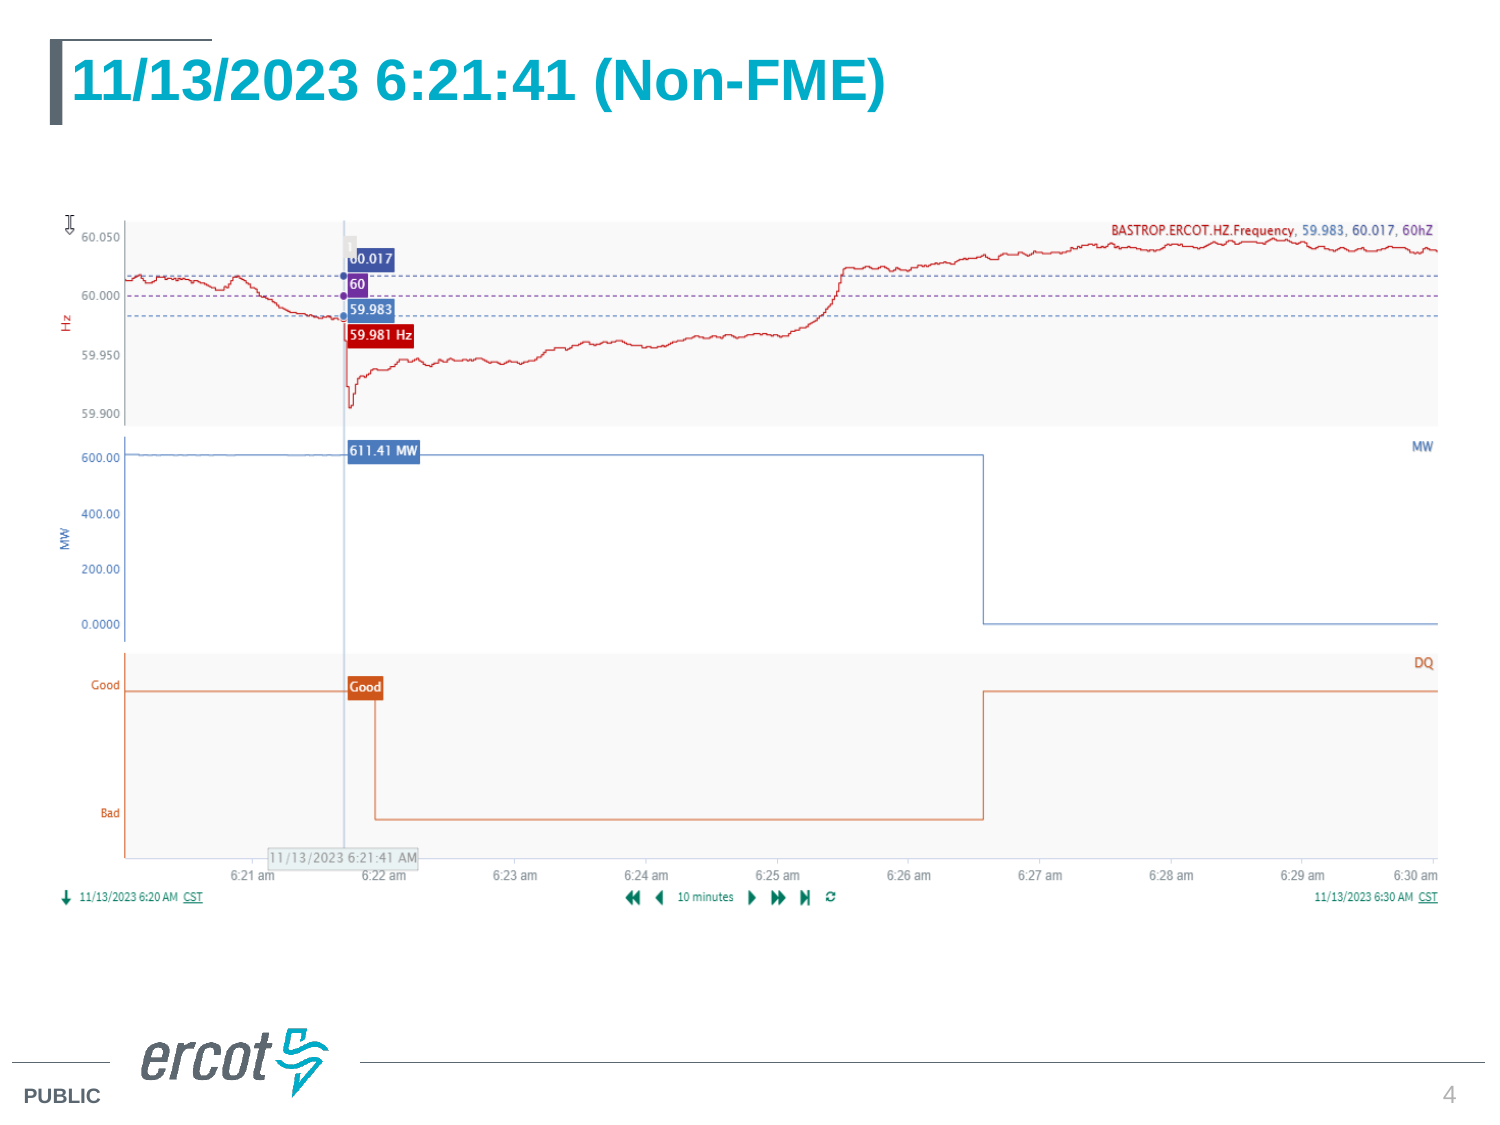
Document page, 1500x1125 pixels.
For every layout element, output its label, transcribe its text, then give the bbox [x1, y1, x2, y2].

picture [137, 1024, 332, 1100]
picture [56, 214, 1444, 910]
title 11/13/2023 6:21:41 (Non-FME) [56, 34, 1444, 120]
slide_number 4 [1412, 1076, 1488, 1112]
